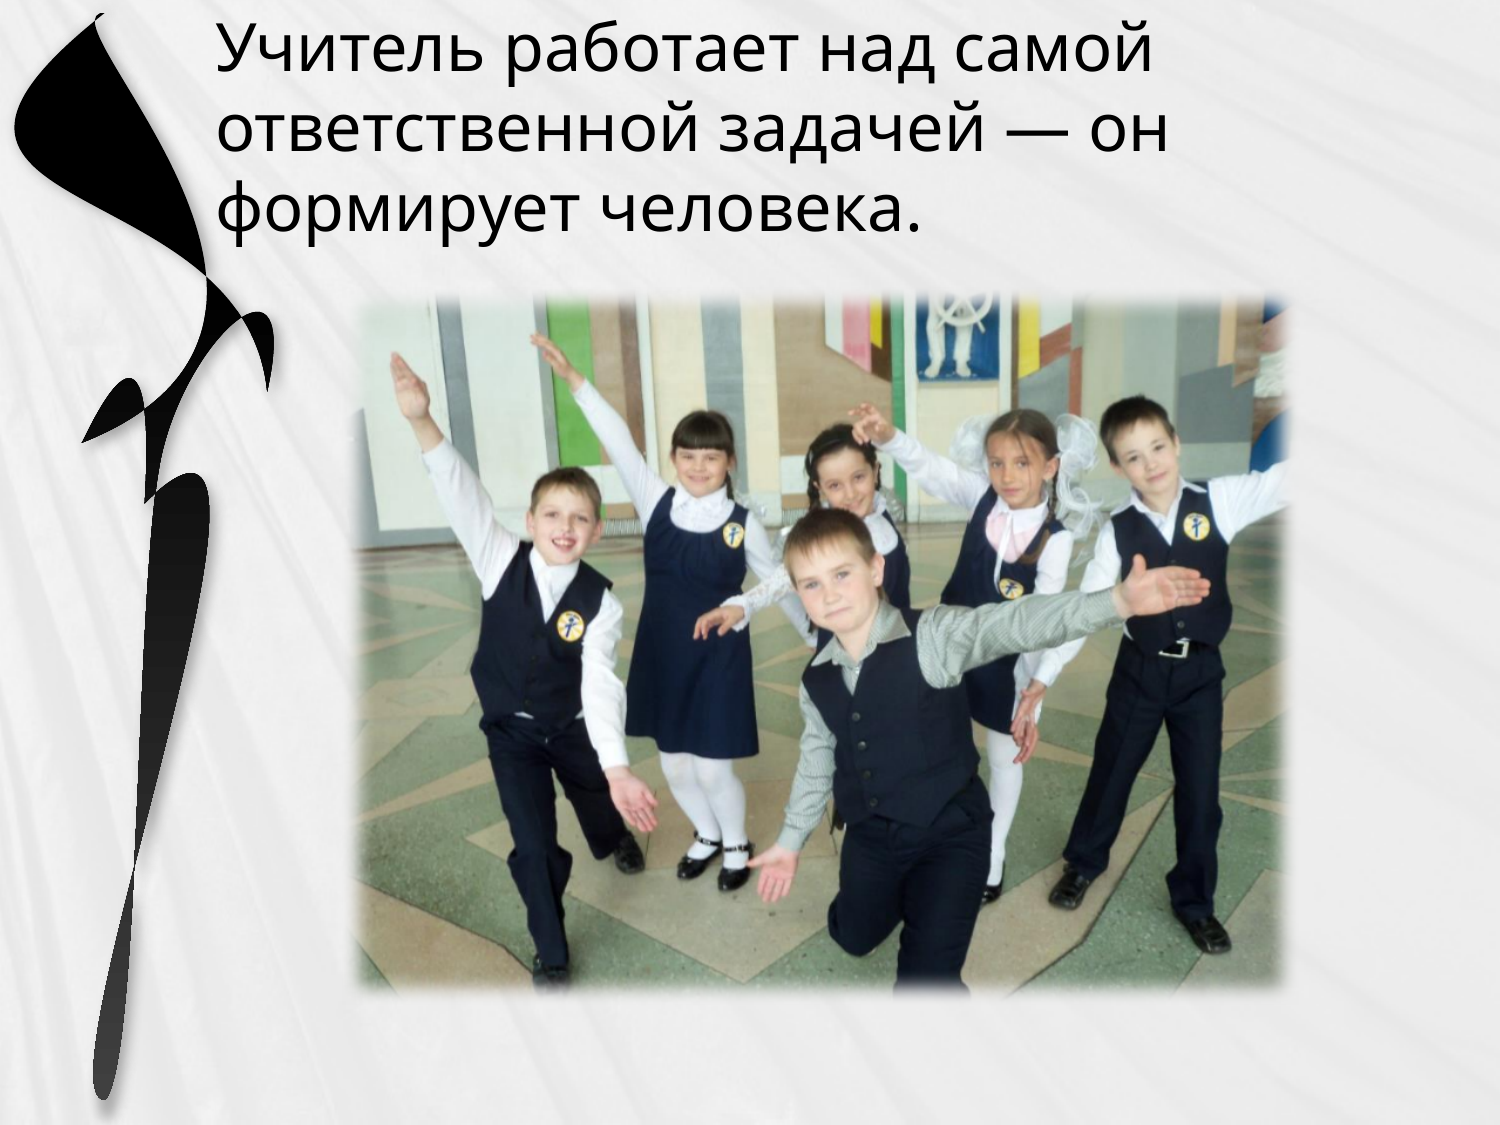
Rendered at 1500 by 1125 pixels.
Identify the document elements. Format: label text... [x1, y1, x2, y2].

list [342, 287, 1299, 1005]
title Учитель работает над самой ответственной задачей — он формирует человека. [200, 12, 1317, 238]
